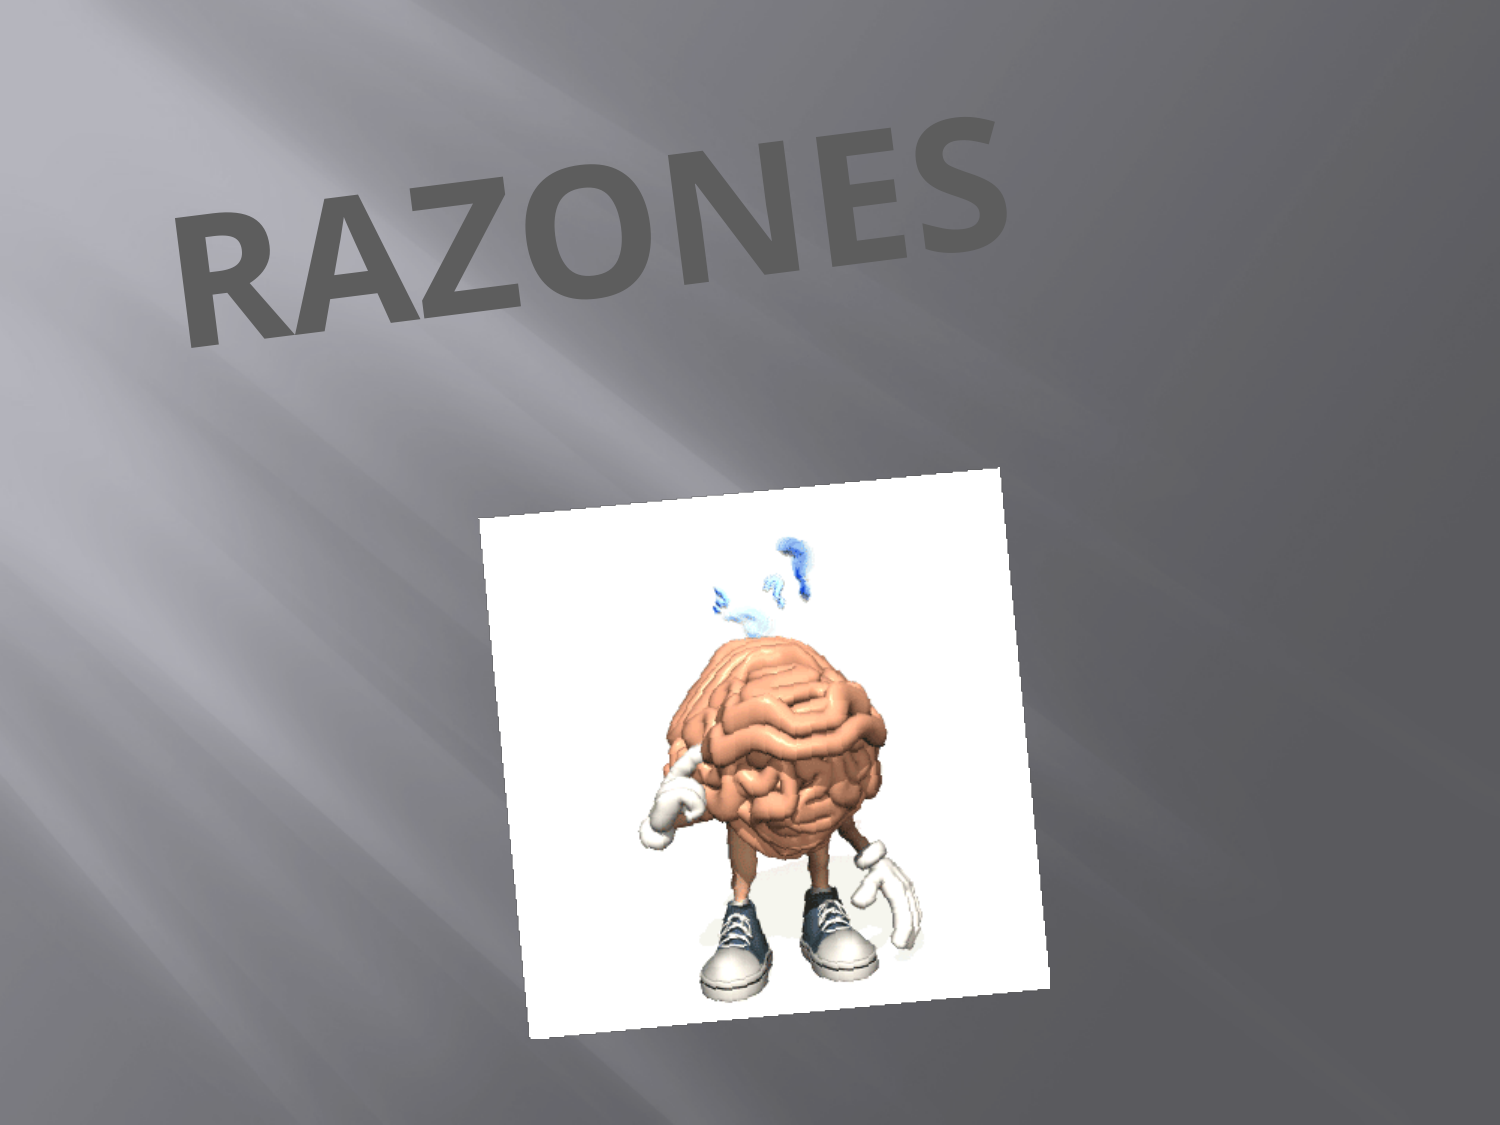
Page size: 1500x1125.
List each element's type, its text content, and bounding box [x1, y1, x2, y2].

picture [478, 467, 1050, 1039]
text_box RAZONES [136, 47, 1069, 396]
